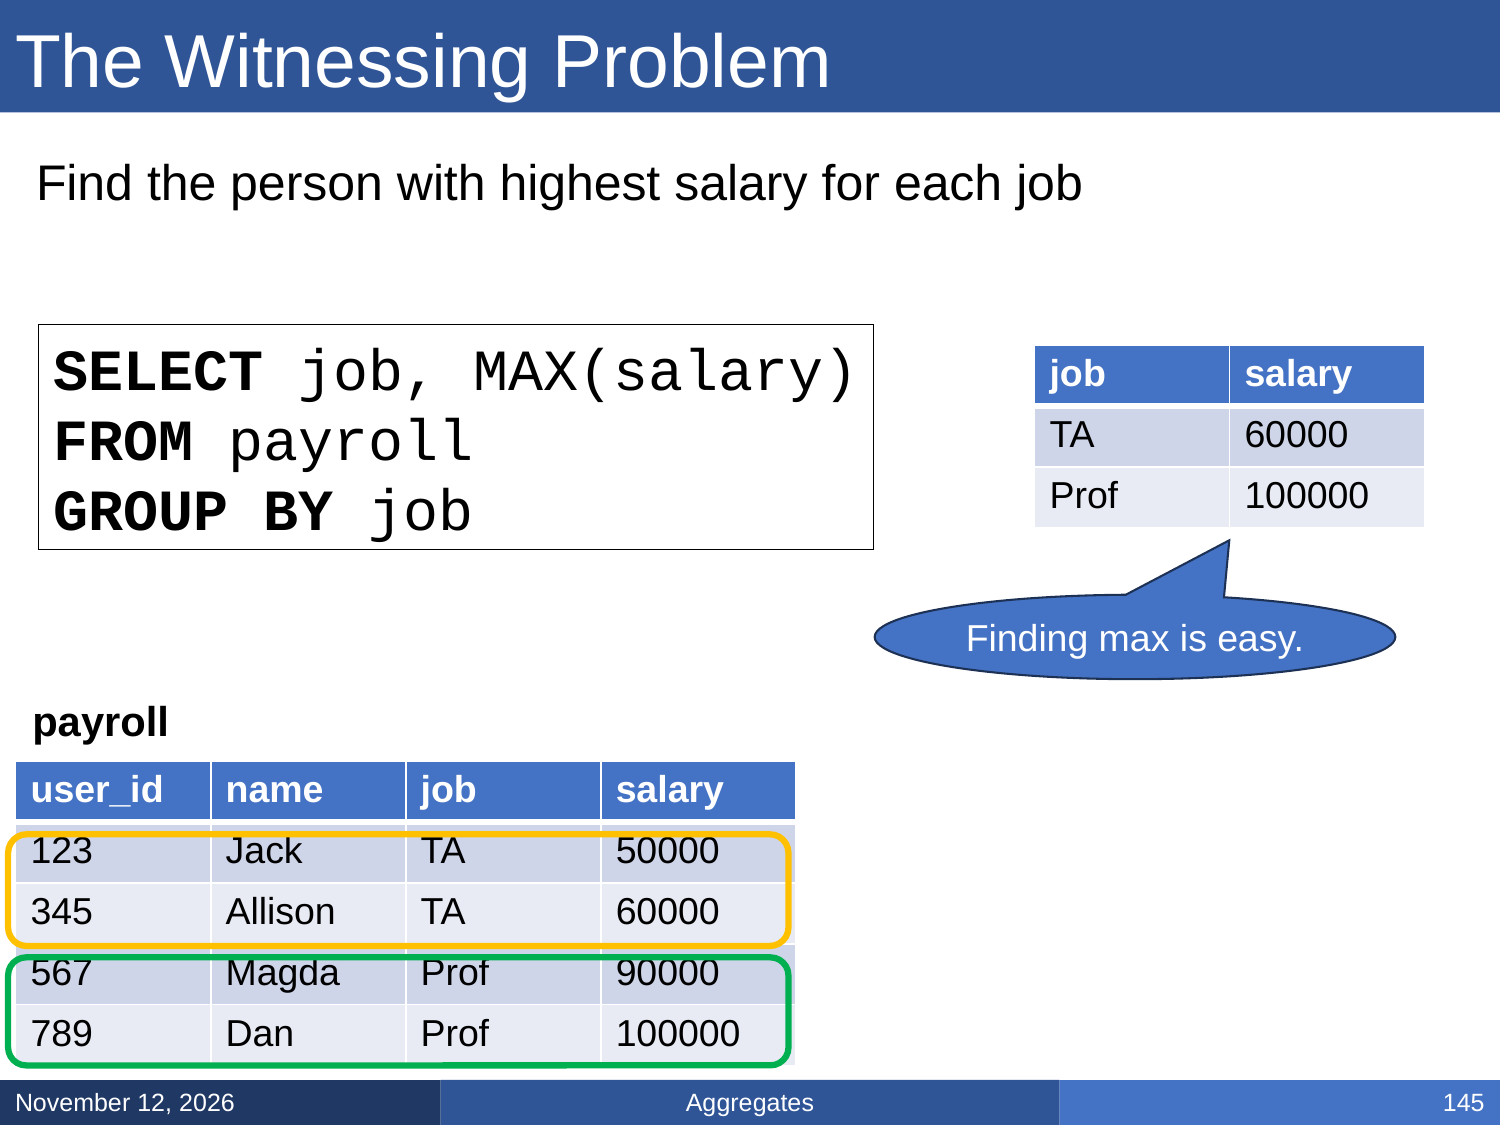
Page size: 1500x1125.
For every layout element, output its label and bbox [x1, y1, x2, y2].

text_box [21, 142, 1099, 218]
table_cell [212, 948, 405, 956]
table_header [602, 762, 795, 819]
table_cell [602, 825, 795, 882]
table_header [16, 762, 210, 819]
text_box [873, 538, 1397, 681]
table_cell [1230, 468, 1424, 527]
table_cell [1035, 468, 1229, 527]
table_cell [407, 825, 600, 833]
slide_number [1162, 1079, 1500, 1125]
text_box [38, 324, 874, 550]
table_cell [1035, 409, 1229, 466]
table_header [407, 762, 600, 819]
table_cell [1230, 409, 1424, 466]
table_cell [16, 945, 210, 958]
title [0, 0, 1500, 112]
table_cell [602, 945, 795, 1004]
text_box [7, 956, 790, 1067]
slide_number [0, 1079, 338, 1125]
footer [496, 1079, 1004, 1125]
text_box [7, 833, 790, 948]
table_cell [783, 884, 795, 943]
table_cell [407, 947, 600, 956]
table_header [1230, 346, 1424, 403]
table_header [1035, 346, 1229, 403]
text_box [17, 686, 184, 752]
table_cell [16, 825, 210, 835]
table_cell [212, 825, 405, 833]
table_header [212, 762, 405, 819]
table_cell [780, 1005, 795, 1065]
